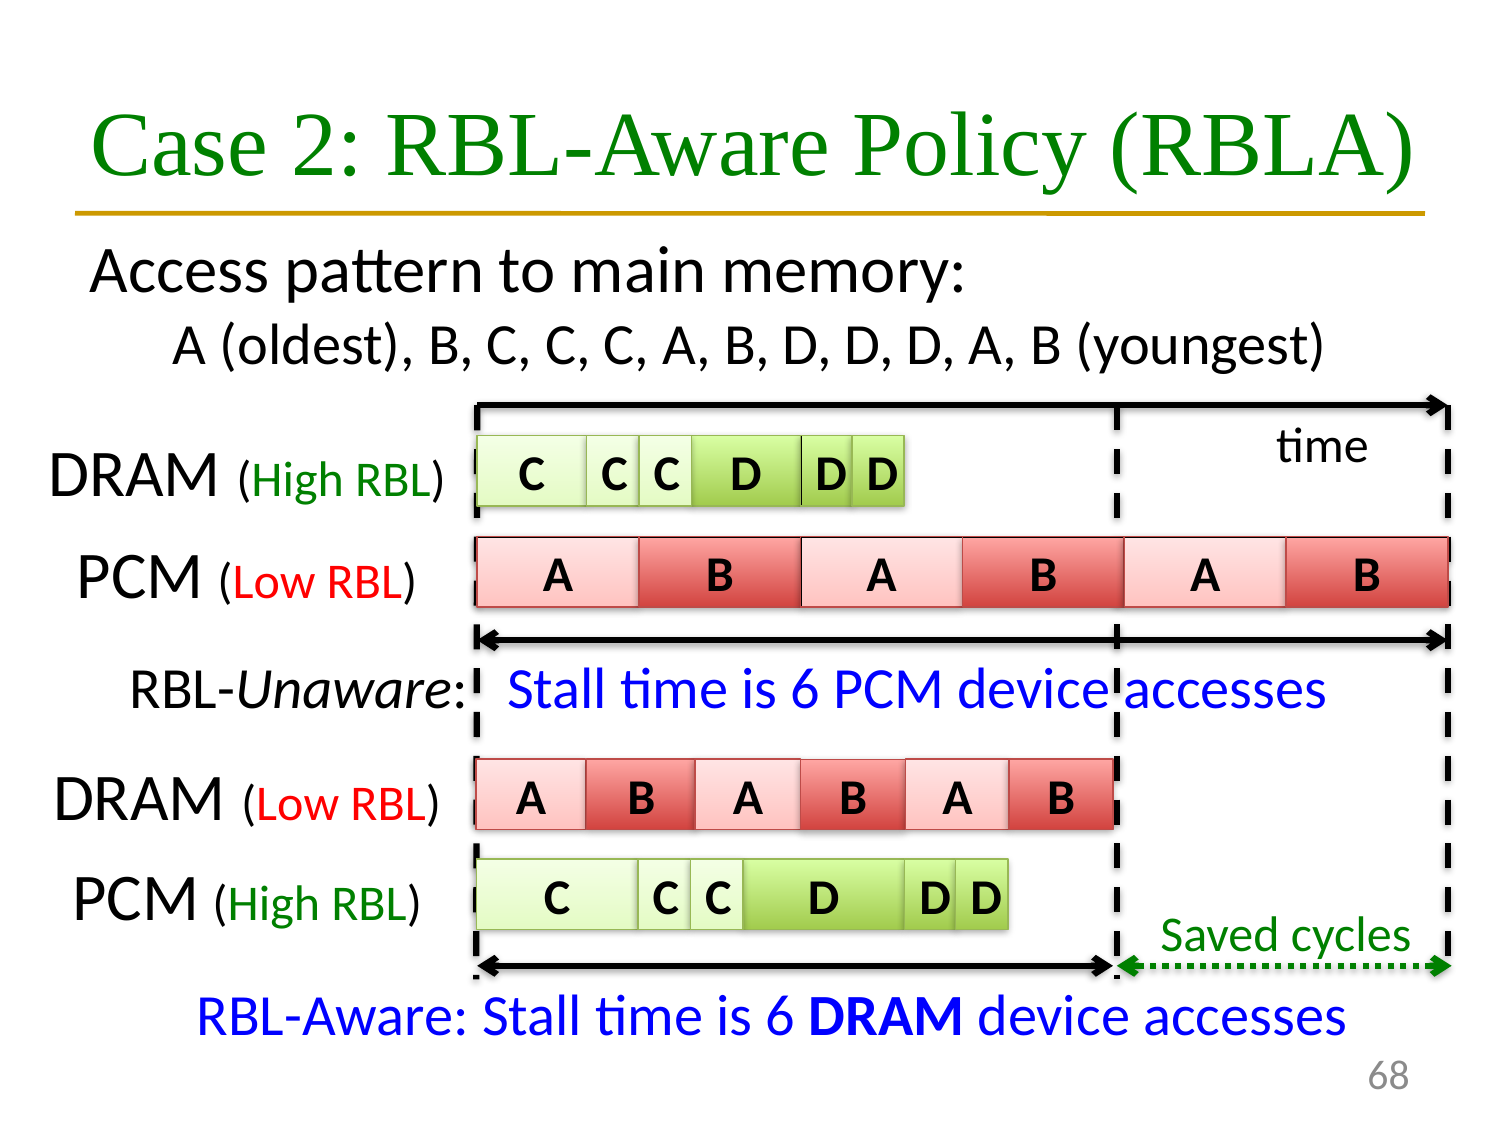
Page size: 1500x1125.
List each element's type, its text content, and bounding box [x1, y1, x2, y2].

text_box DRAM (Low RBL) [29, 746, 465, 842]
text_box D [693, 435, 798, 507]
text_box A [482, 536, 637, 608]
text_box A [905, 758, 1007, 830]
text_box PCM (Low RBL) [29, 523, 465, 619]
text_box [472, 969, 1107, 982]
text_box Access pattern to main memory: A (oldest), B, C, C, C, A, B, D, D, D, A, B (youngest) [74, 218, 1425, 384]
text_box C [482, 858, 634, 930]
text_box A [694, 758, 799, 830]
text_box B [962, 536, 1112, 608]
text_box D [904, 858, 954, 930]
text_box A [1124, 536, 1284, 608]
text_box RBL-Aware: Stall time is 6 DRAM device accesses [181, 969, 1452, 1055]
text_box B [1285, 536, 1443, 608]
text_box [478, 643, 1116, 728]
text_box PCM (High RBL) [29, 846, 465, 941]
title Case 2: RBL-Aware Policy (RBLA) [75, 45, 1500, 233]
text_box C [690, 858, 744, 930]
text_box [1118, 643, 1447, 650]
text_box Saved cycles [1145, 894, 1427, 963]
text_box B [638, 536, 797, 608]
text_box time [1261, 414, 1384, 480]
text_box A [482, 758, 585, 830]
text_box D [851, 435, 905, 507]
text_box DRAM (High RBL) [29, 422, 465, 518]
text_box C [586, 435, 635, 507]
text_box B [1008, 758, 1112, 830]
text_box C [482, 435, 583, 507]
text_box [1118, 537, 1124, 608]
slide_number 68 [1074, 1055, 1425, 1103]
text_box RBL-Unaware: Stall time is 6 PCM device accesses [114, 643, 470, 728]
text_box [1118, 969, 1452, 975]
text_box RBL-Unaware: Stall time is 6 PCM device accesses [482, 648, 1112, 728]
text_box B [586, 758, 691, 830]
text_box D [955, 858, 1009, 930]
text_box B [800, 759, 902, 830]
text_box RBL-Unaware: Stall time is 6 PCM device accesses [1121, 648, 1443, 728]
text_box D [745, 858, 903, 930]
text_box C [637, 858, 687, 930]
text_box D [800, 435, 849, 507]
text_box [1110, 969, 1116, 977]
text_box C [638, 435, 692, 507]
text_box A [800, 536, 961, 608]
